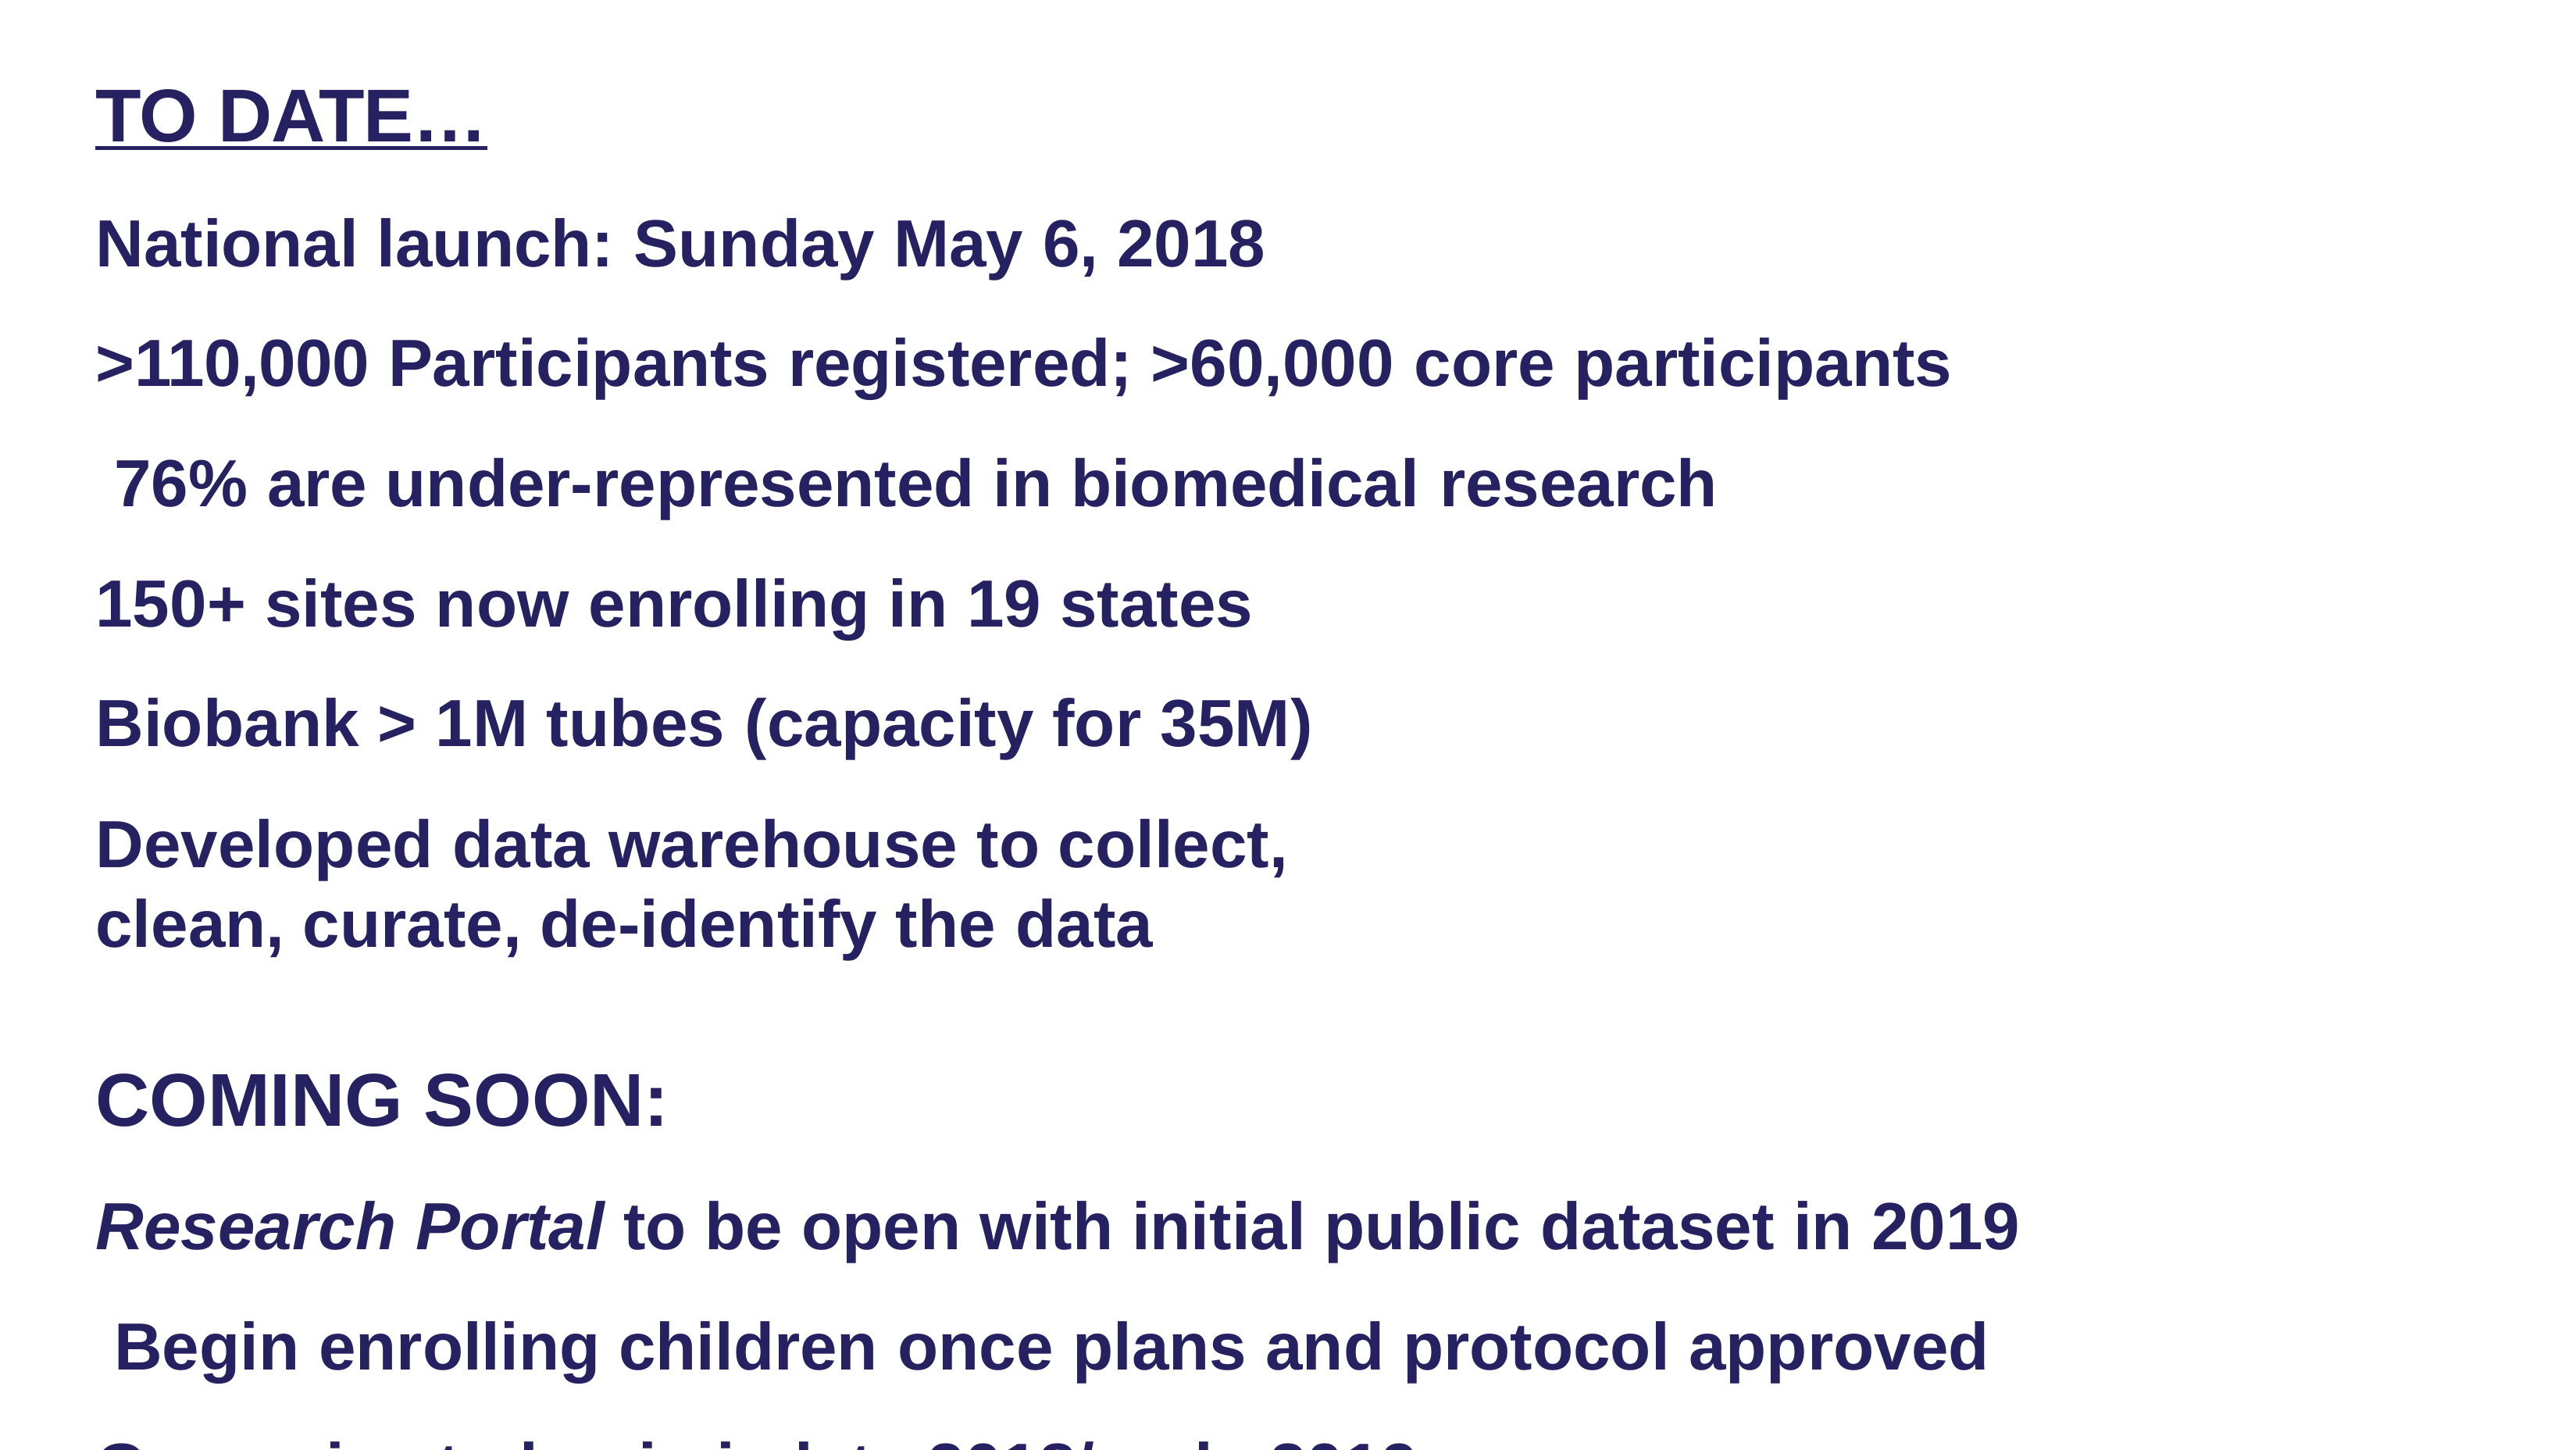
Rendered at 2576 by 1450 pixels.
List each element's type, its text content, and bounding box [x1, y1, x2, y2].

title TO DATE… [94, 65, 2481, 309]
text_box National launch: Sunday May 6, 2018 >110,000 Participants registered; >60,000 core participants 76% are under-represented in biomedical research 150+ sites now enrolling in 19 states Biobank > 1M tubes (capacity for 35M) Developed data warehouse to collect, clean, curate, de-identify the data COMING SOON: Research Portal to be open with initial public dataset in 2019 Begin enrolling children once plans and protocol approved Genomics to begin in late 2018/early 2019 [94, 157, 2372, 1450]
